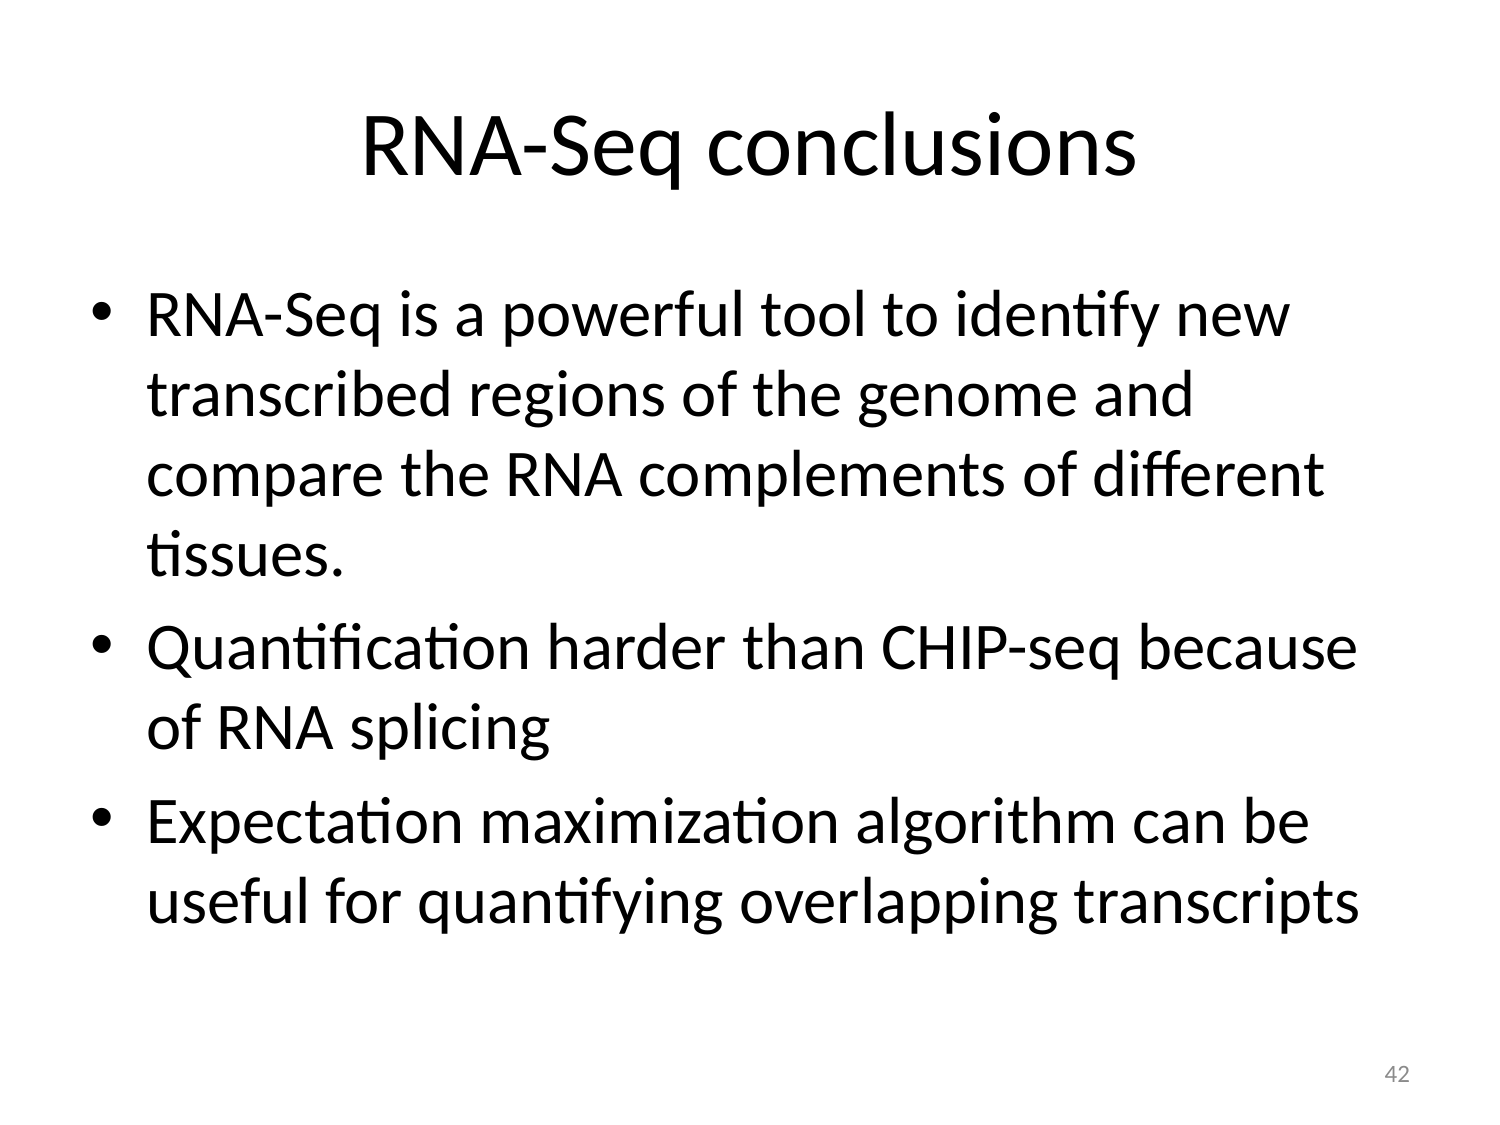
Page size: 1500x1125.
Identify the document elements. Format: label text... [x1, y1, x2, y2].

title RNA-Seq conclusions [75, 45, 1425, 233]
list RNA-Seq is a powerful tool to identify new transcribed regions of the genome and compare the RNA complements of different tissues. Quantification harder than CHIP-seq because of RNA splicing Expectation maximization algorithm can be useful for quantifying overlapping transcripts [75, 262, 1425, 1005]
slide_number 42 [1074, 1042, 1425, 1103]
